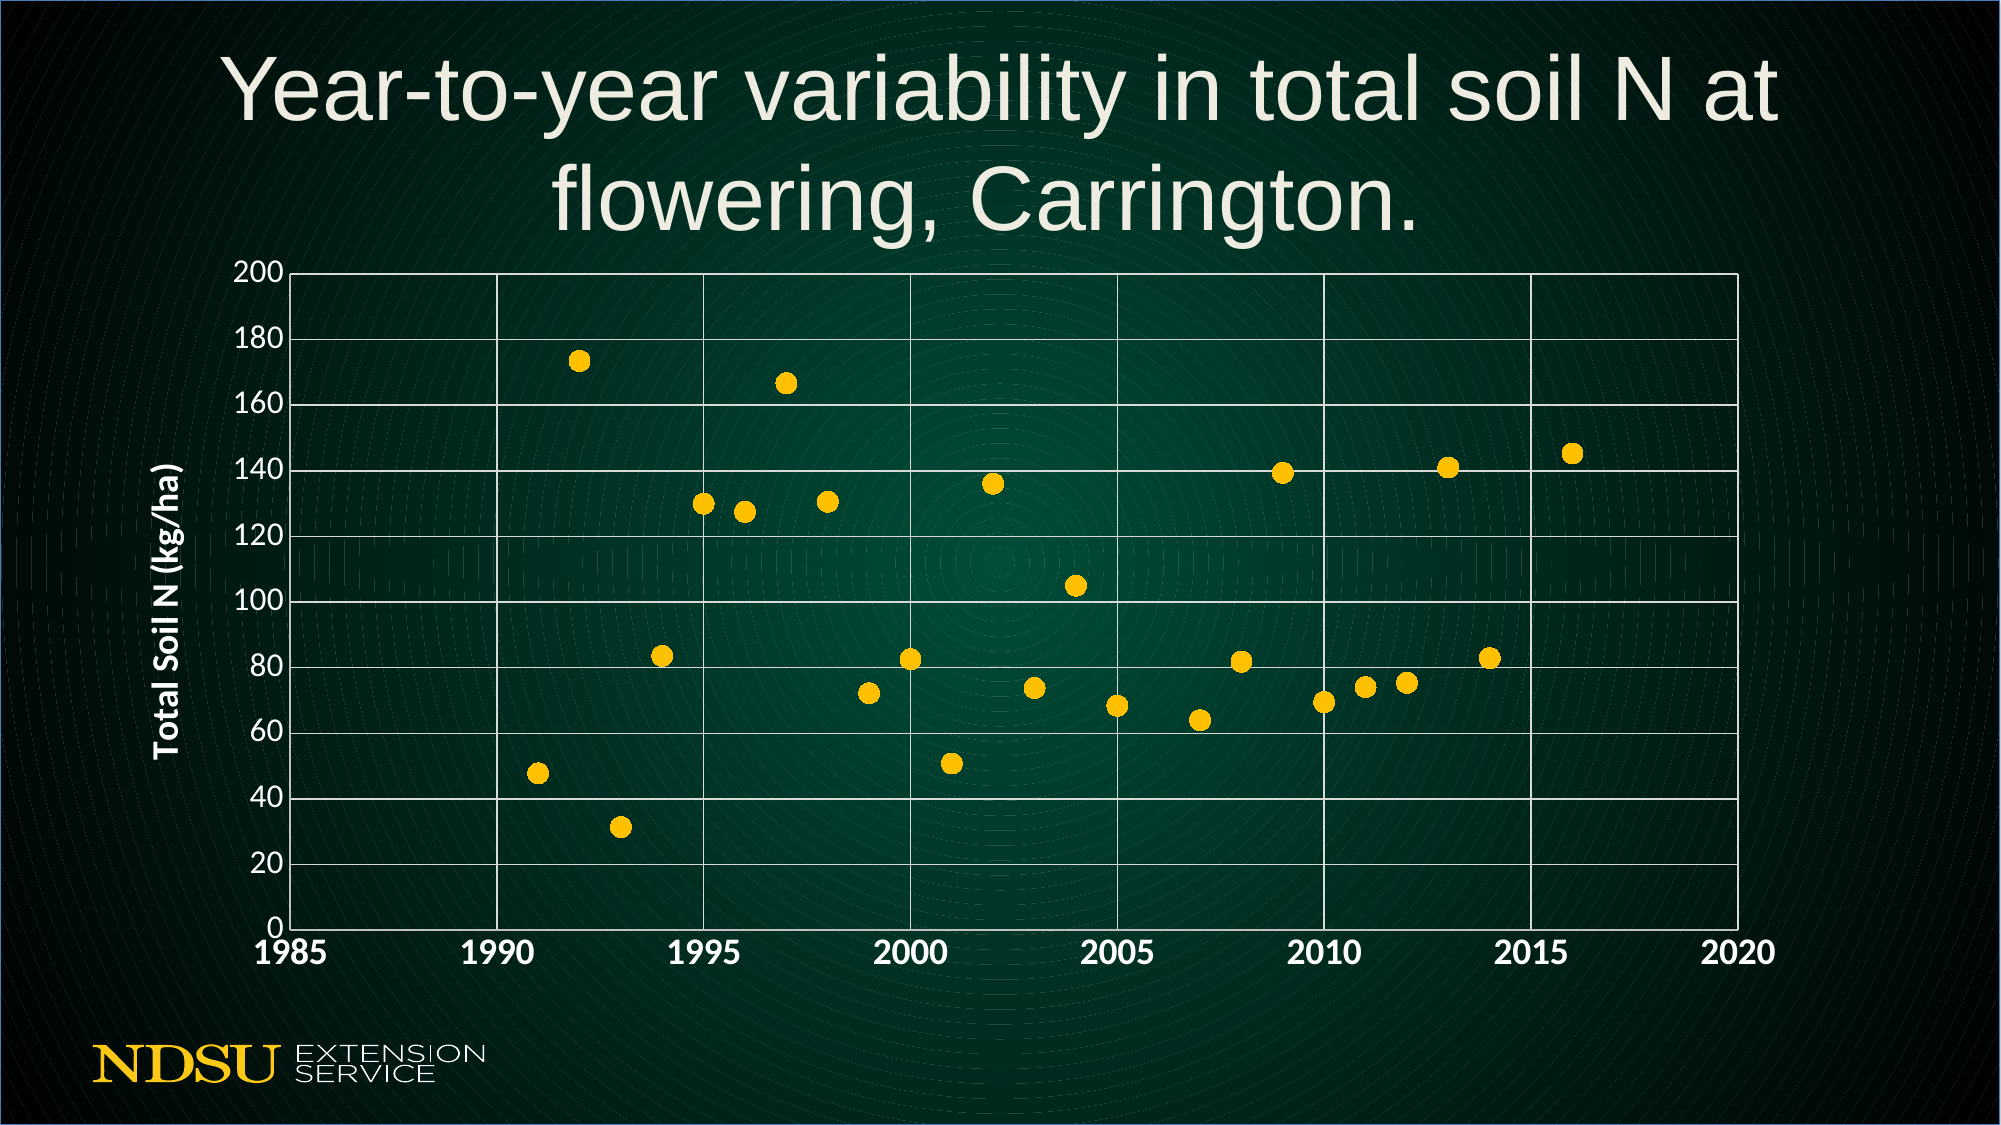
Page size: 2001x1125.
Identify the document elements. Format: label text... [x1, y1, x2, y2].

title Year-to-year variability in total soil N at flowering, Carrington. [99, 45, 1900, 233]
chart [111, 242, 1810, 989]
